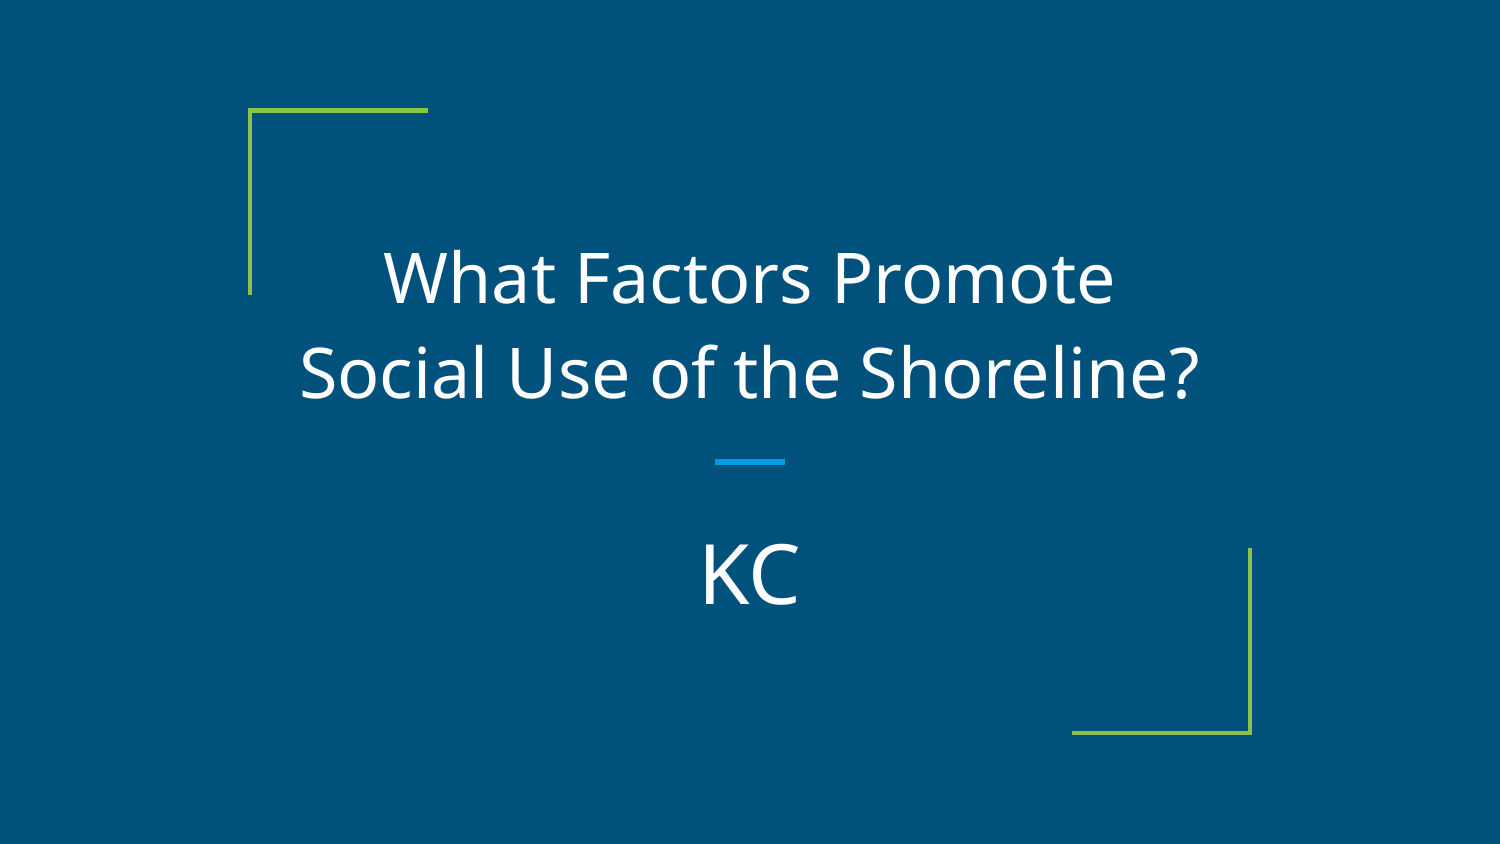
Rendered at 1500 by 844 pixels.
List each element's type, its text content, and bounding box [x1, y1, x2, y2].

subtitle KC [275, 500, 1225, 650]
title What Factors Promote Social Use of the Shoreline? [275, 195, 1225, 435]
